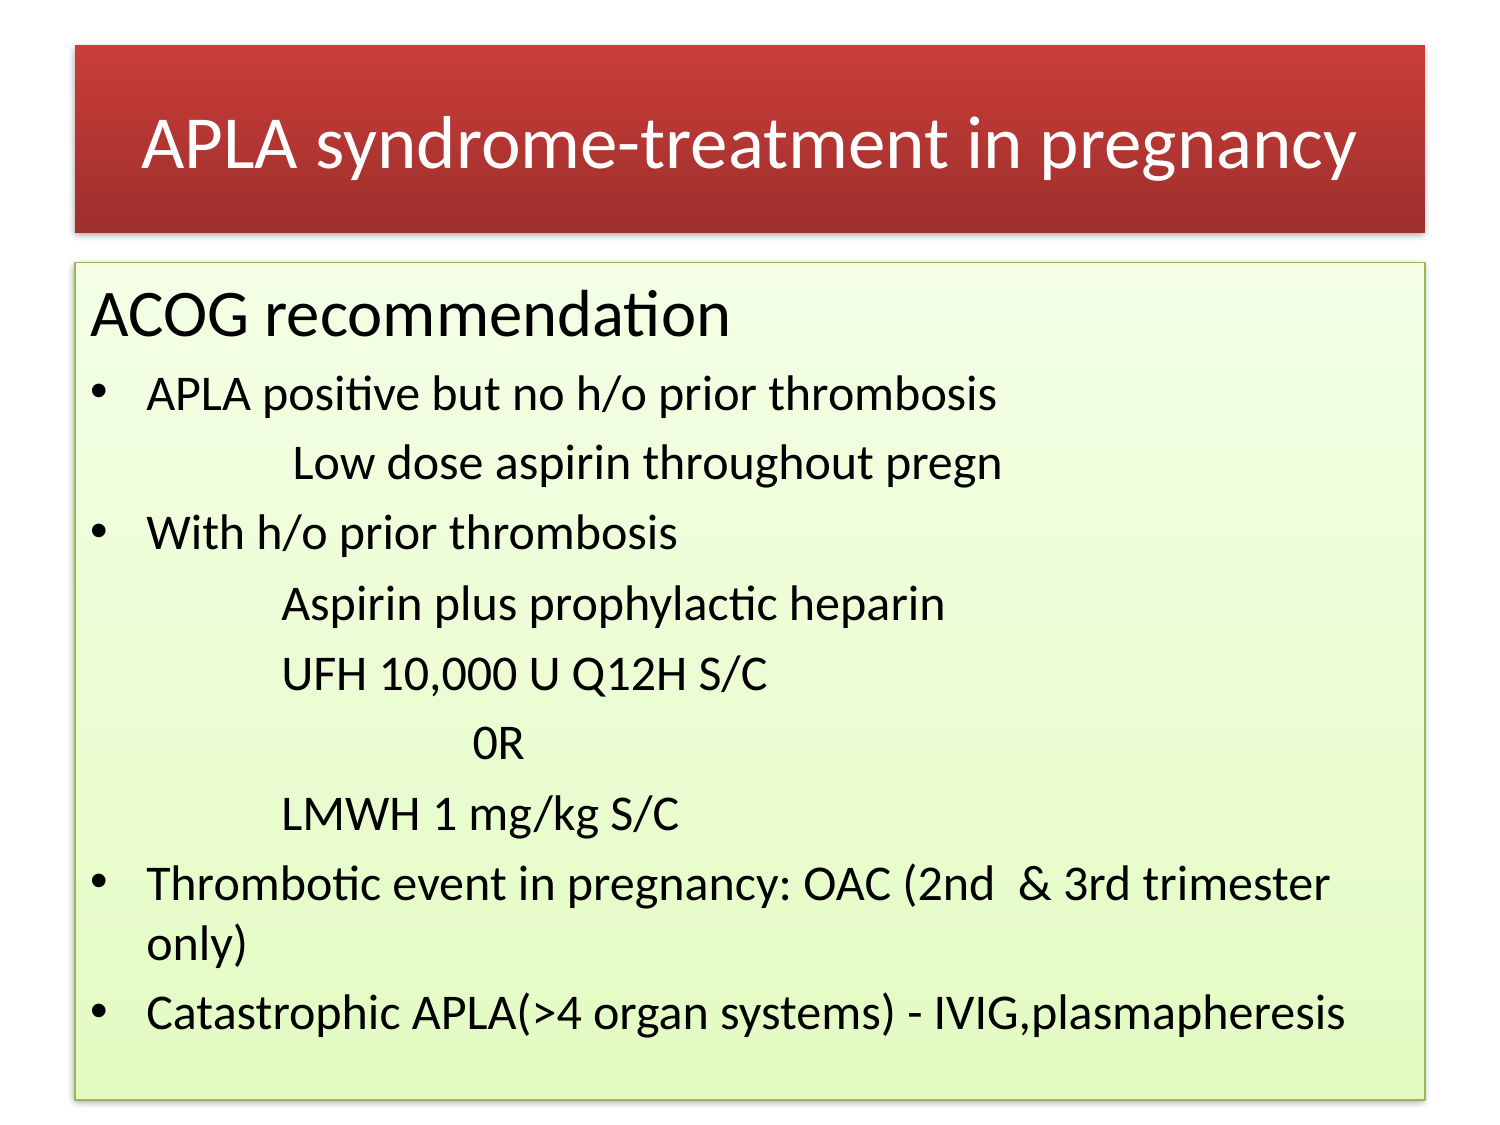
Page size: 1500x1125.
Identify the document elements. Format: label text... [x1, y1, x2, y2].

list ACOG recommendation APLA positive but no h/o prior thrombosis Low dose aspirin throughout pregn With h/o prior thrombosis Aspirin plus prophylactic heparin UFH 10,000 U Q12H S/C 0R LMWH 1 mg/kg S/C Thrombotic event in pregnancy: OAC (2nd & 3rd trimester only) Catastrophic APLA(>4 organ systems) - IVIG,plasmapheresis [74, 262, 1426, 1101]
title APLA syndrome-treatment in pregnancy [75, 45, 1425, 233]
